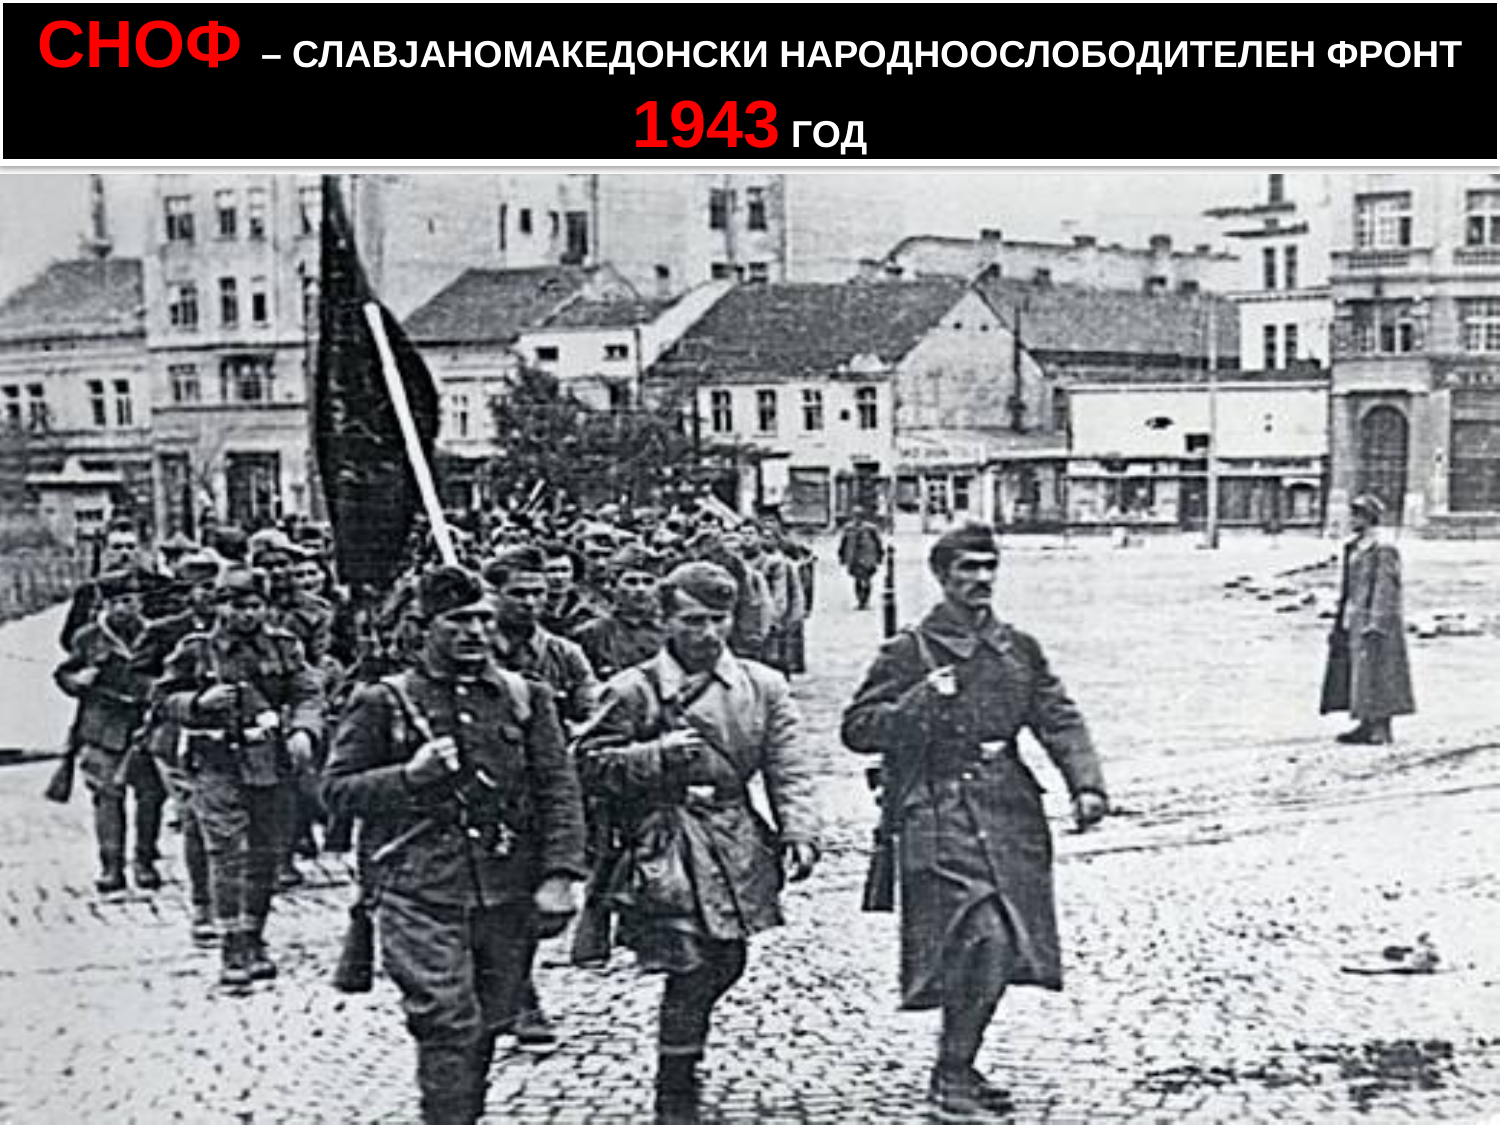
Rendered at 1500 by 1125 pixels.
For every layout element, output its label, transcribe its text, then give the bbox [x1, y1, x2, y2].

text_box СНОФ – СЛАВЈАНОМАКЕДОНСКИ НАРОДНООСЛОБОДИТЕЛЕН ФРОНТ 1943 ГОД [0, 0, 1500, 166]
picture [0, 174, 1500, 1125]
